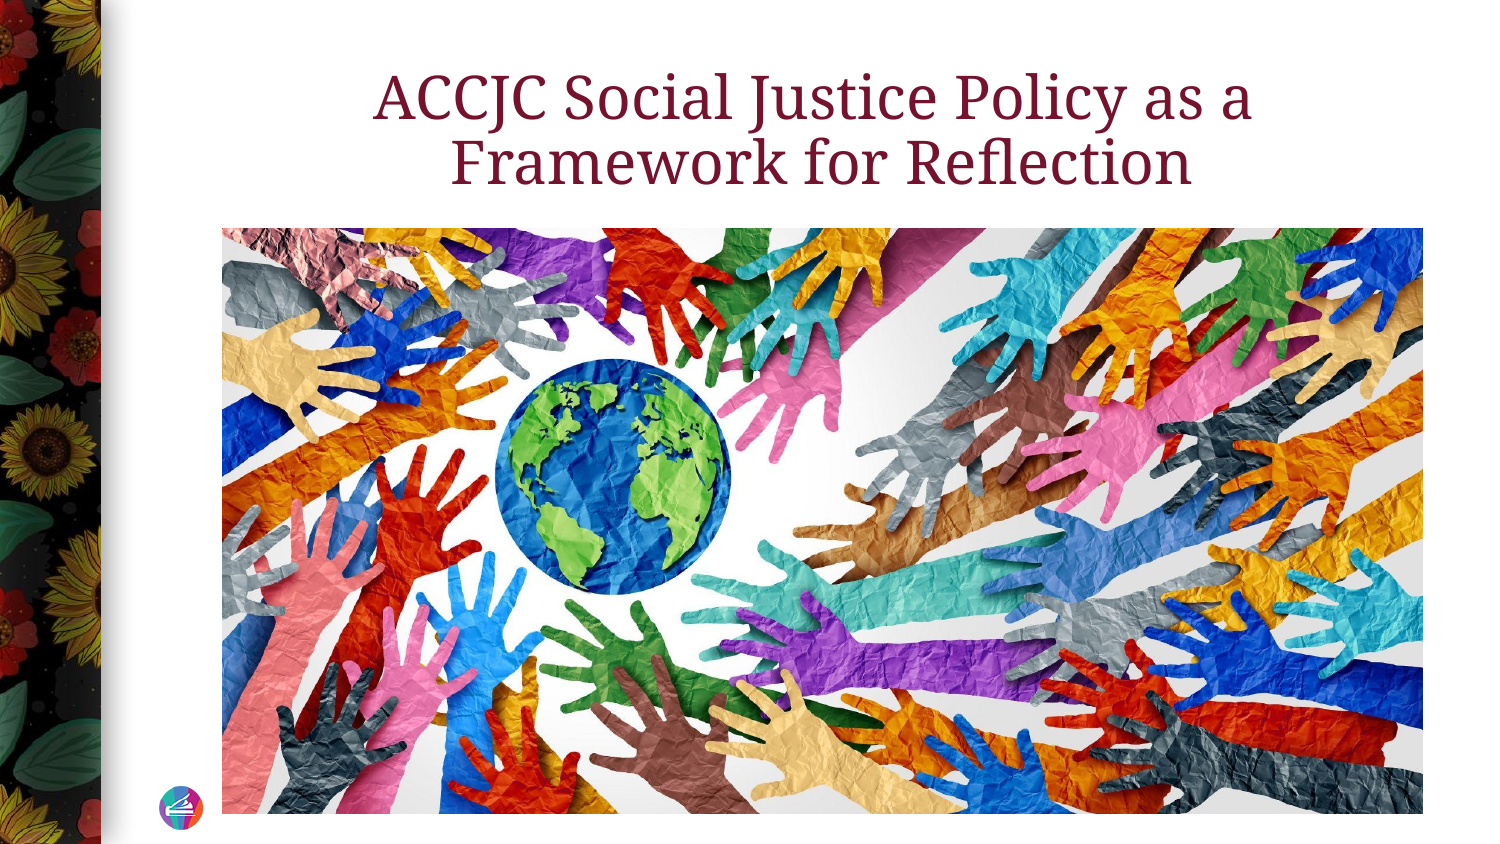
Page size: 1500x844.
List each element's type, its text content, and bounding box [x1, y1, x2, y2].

picture [157, 784, 204, 831]
picture [221, 227, 1424, 814]
title ACCJC Social Justice Policy as a Framework for Reflection [204, 40, 1441, 204]
picture [0, 0, 101, 844]
